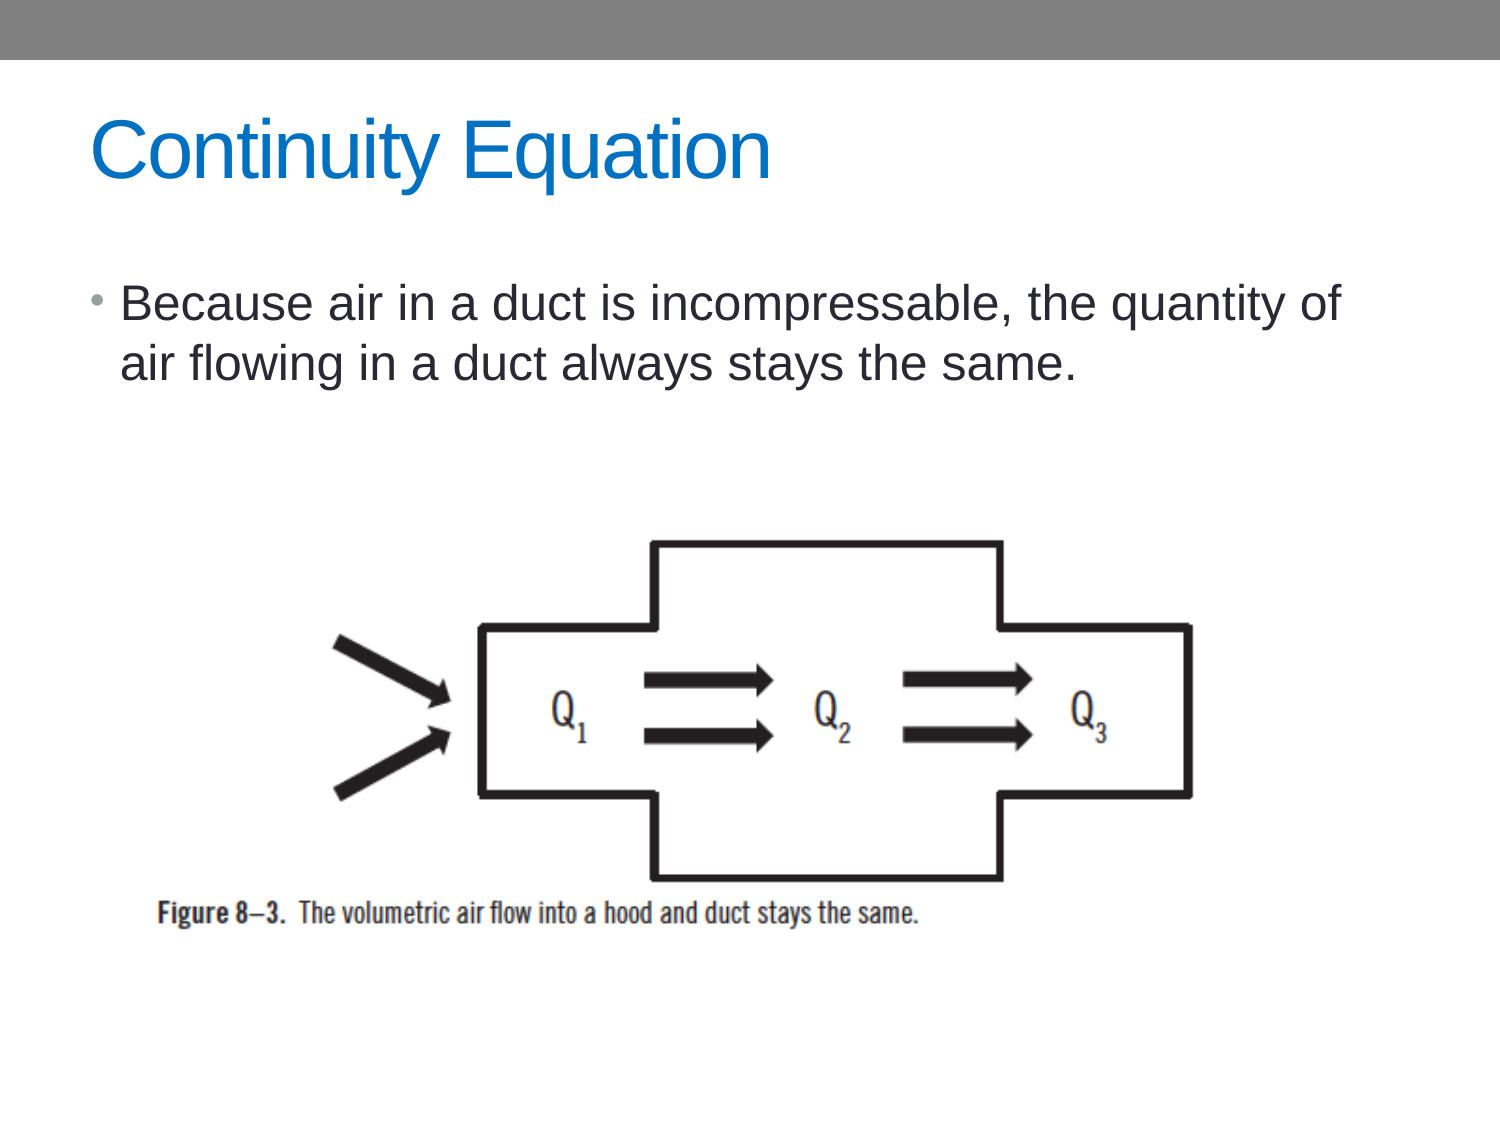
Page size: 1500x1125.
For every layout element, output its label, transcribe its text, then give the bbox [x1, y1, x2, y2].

text_box Continuity Equation [74, 87, 1425, 250]
picture [151, 505, 1228, 950]
text_box Because air in a duct is incompressable, the quantity of air flowing in a duct always stays the same. [74, 262, 1425, 1063]
